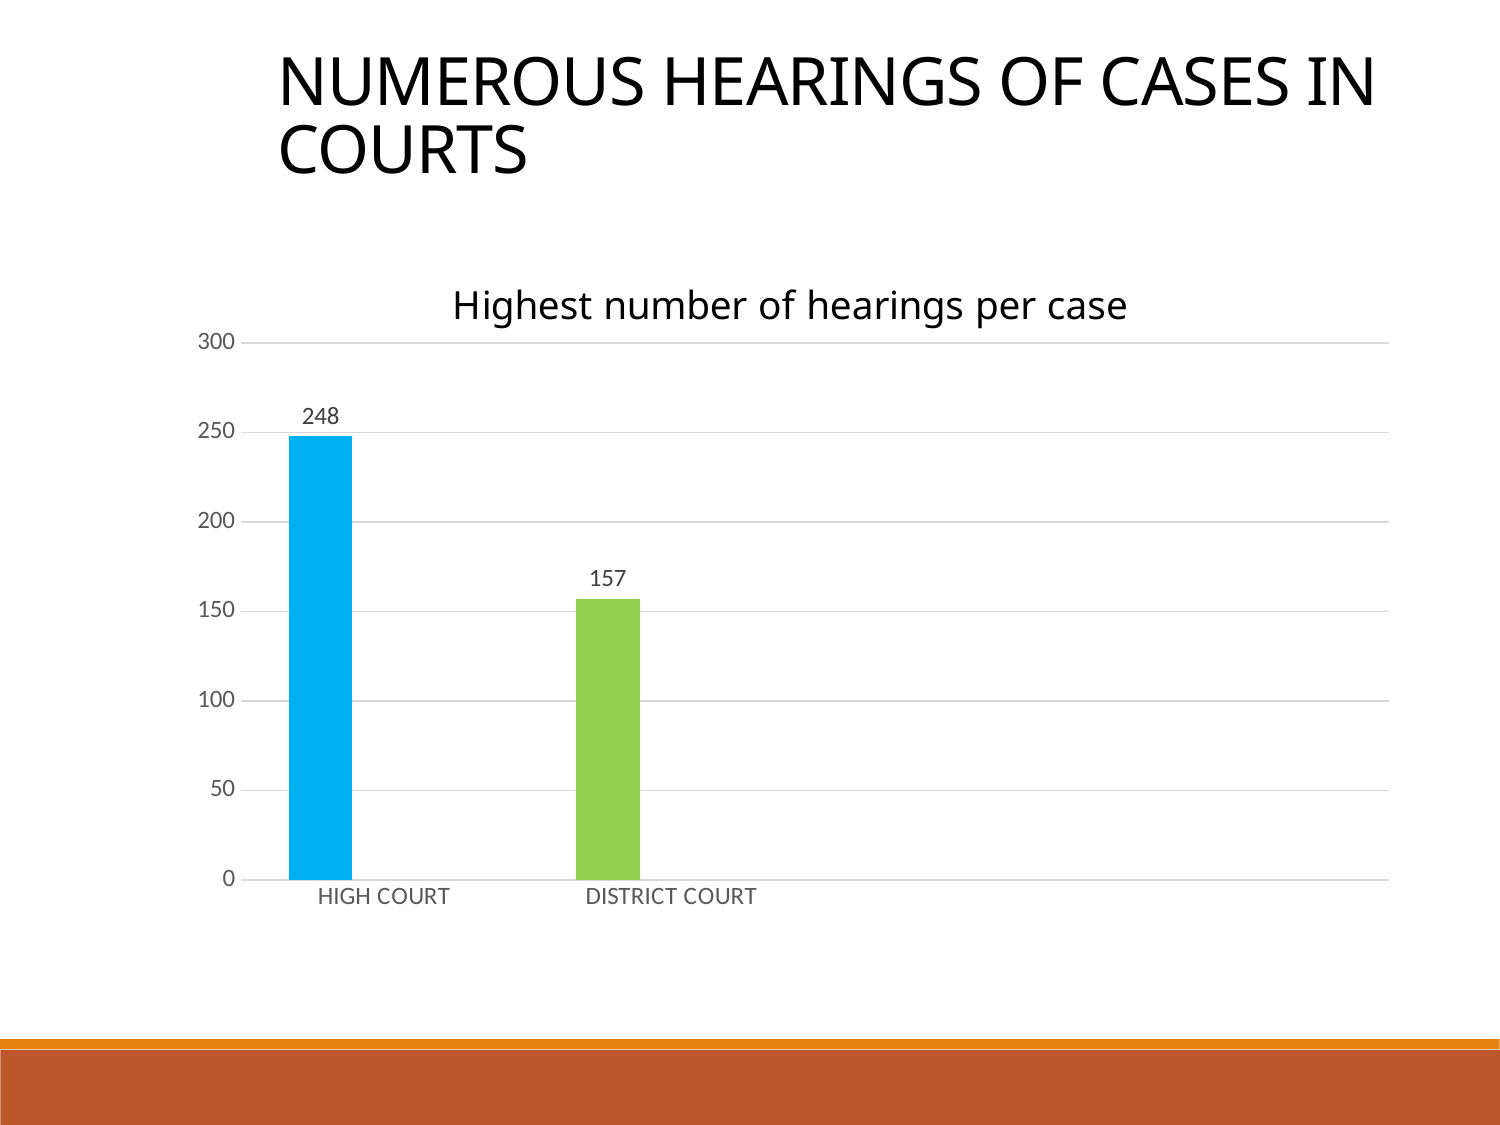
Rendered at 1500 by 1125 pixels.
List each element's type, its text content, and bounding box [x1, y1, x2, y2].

chart [167, 243, 1425, 946]
title Numerous Hearings of Cases In Courts [262, 47, 1500, 195]
